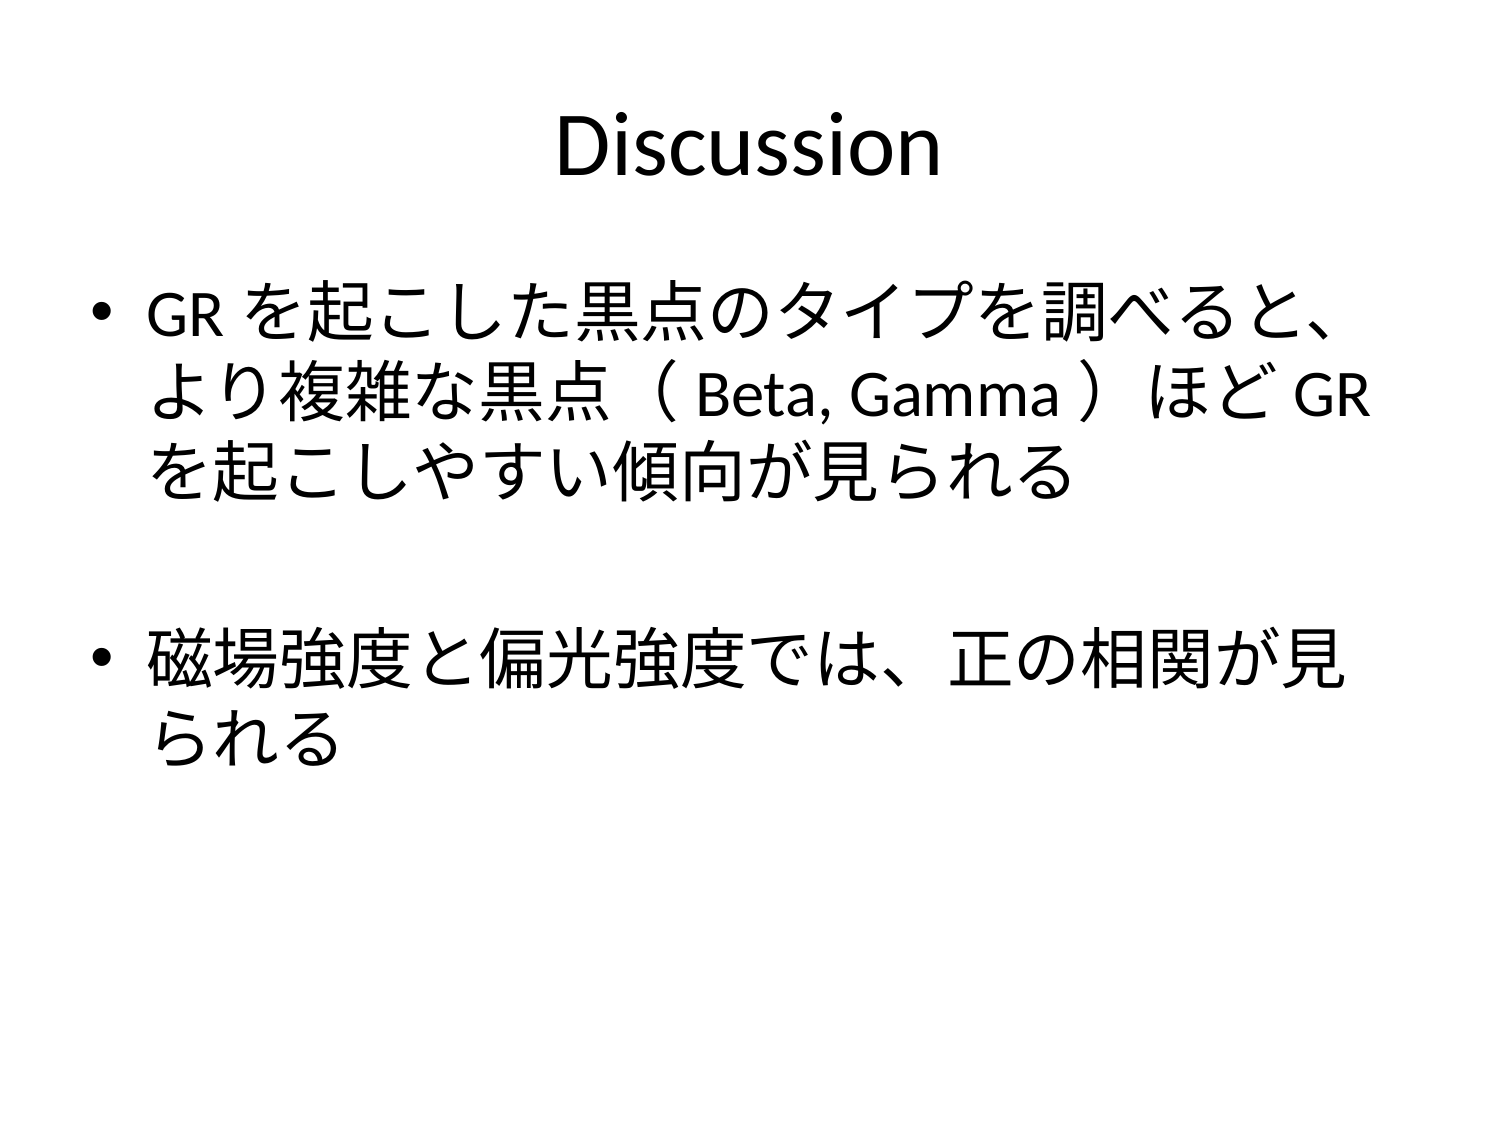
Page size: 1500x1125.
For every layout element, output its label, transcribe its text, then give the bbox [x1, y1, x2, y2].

title Discussion [75, 45, 1425, 233]
list GRを起こした黒点のタイプを調べると、より複雑な黒点（Beta, Gamma）ほどGRを起こしやすい傾向が見られる 磁場強度と偏光強度では、正の相関が見られる [75, 262, 1425, 1005]
